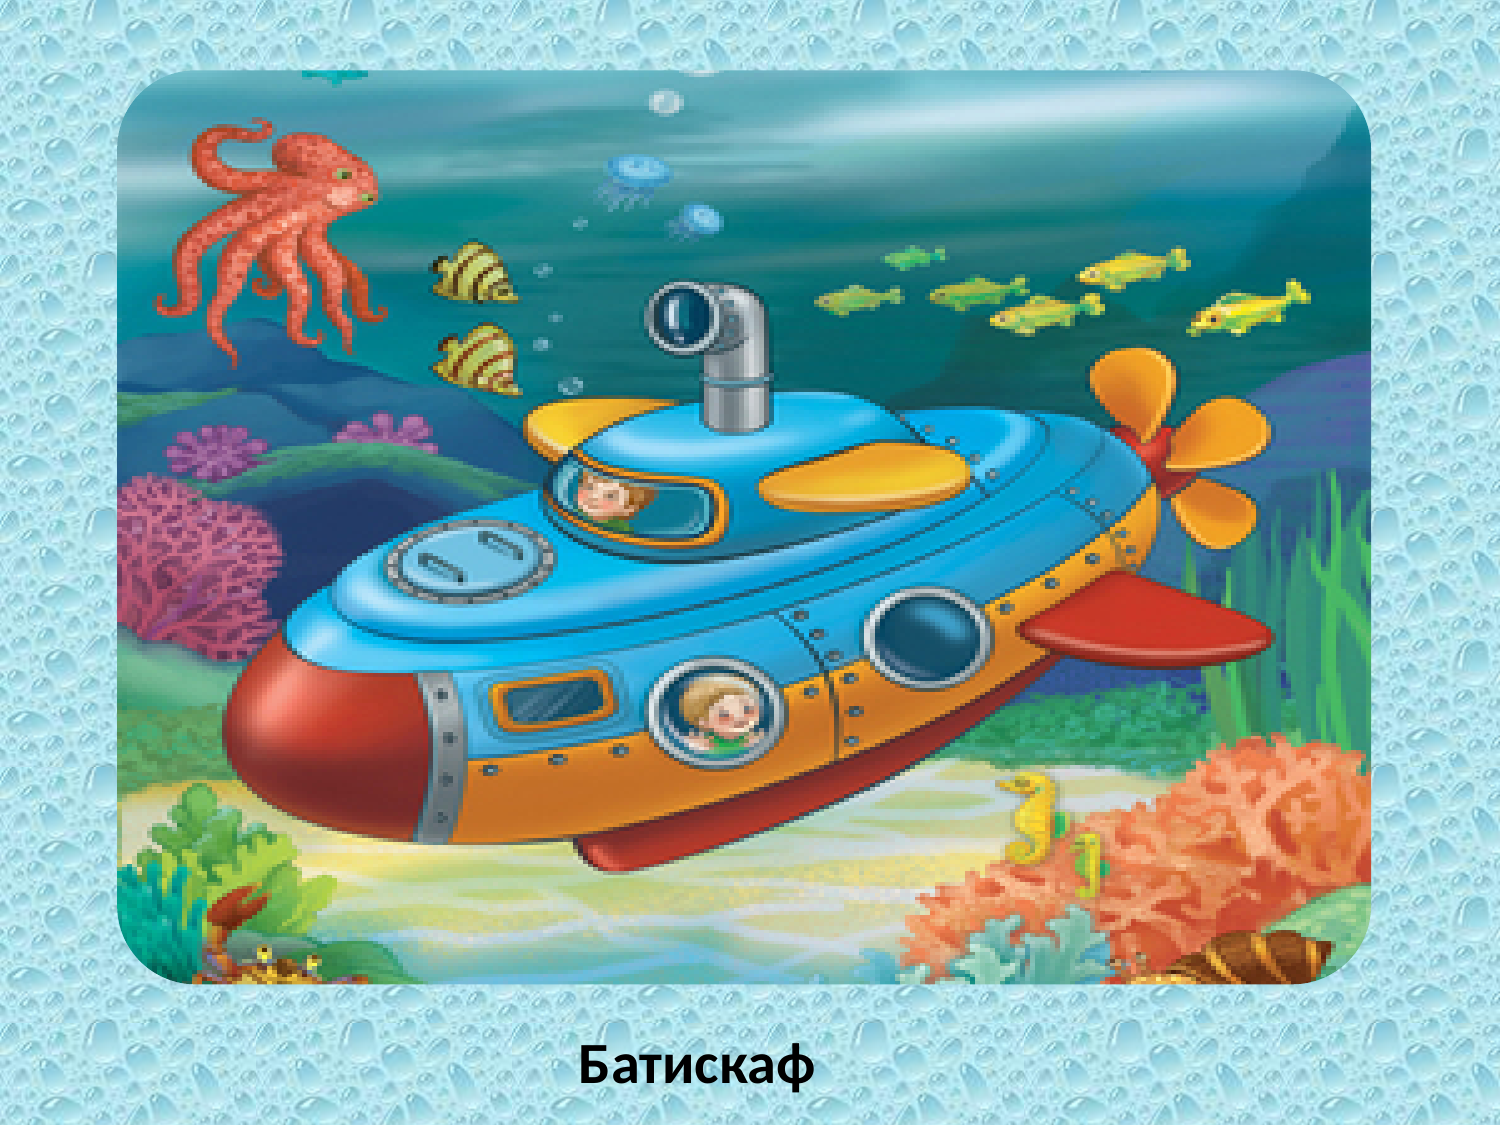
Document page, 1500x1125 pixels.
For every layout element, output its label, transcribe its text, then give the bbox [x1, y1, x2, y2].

picture [0, 0, 1500, 1125]
title Батискаф [304, 996, 1090, 1125]
